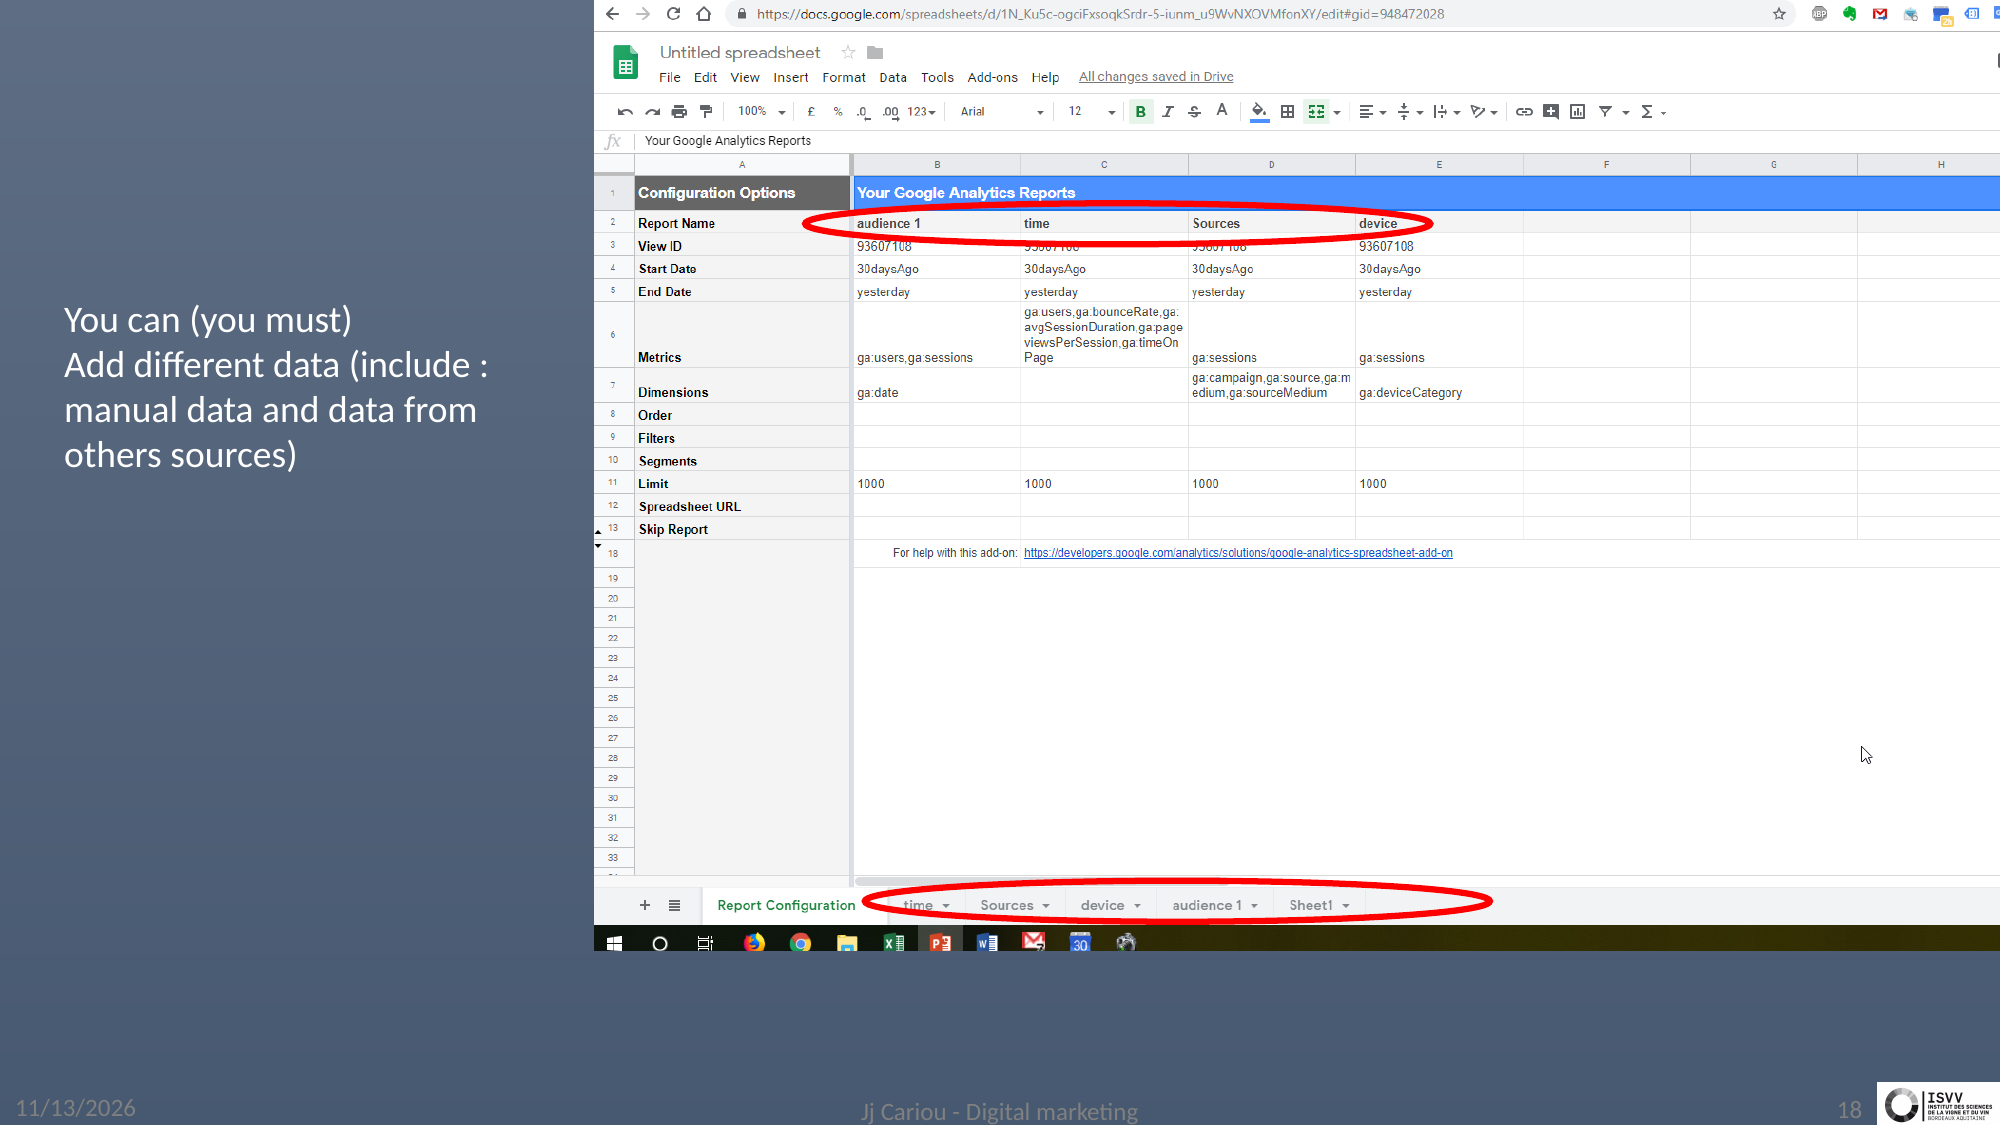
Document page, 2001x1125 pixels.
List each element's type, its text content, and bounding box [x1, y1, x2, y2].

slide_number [0, 1089, 193, 1123]
footer Jj Cariou - Digital marketing [662, 1089, 1338, 1125]
picture [594, 0, 2000, 951]
slide_number 18 [1586, 1091, 1878, 1125]
text_box You can (you must) Add different data (include : manual data and data from others sources) [49, 287, 567, 482]
picture [1877, 1082, 2000, 1125]
